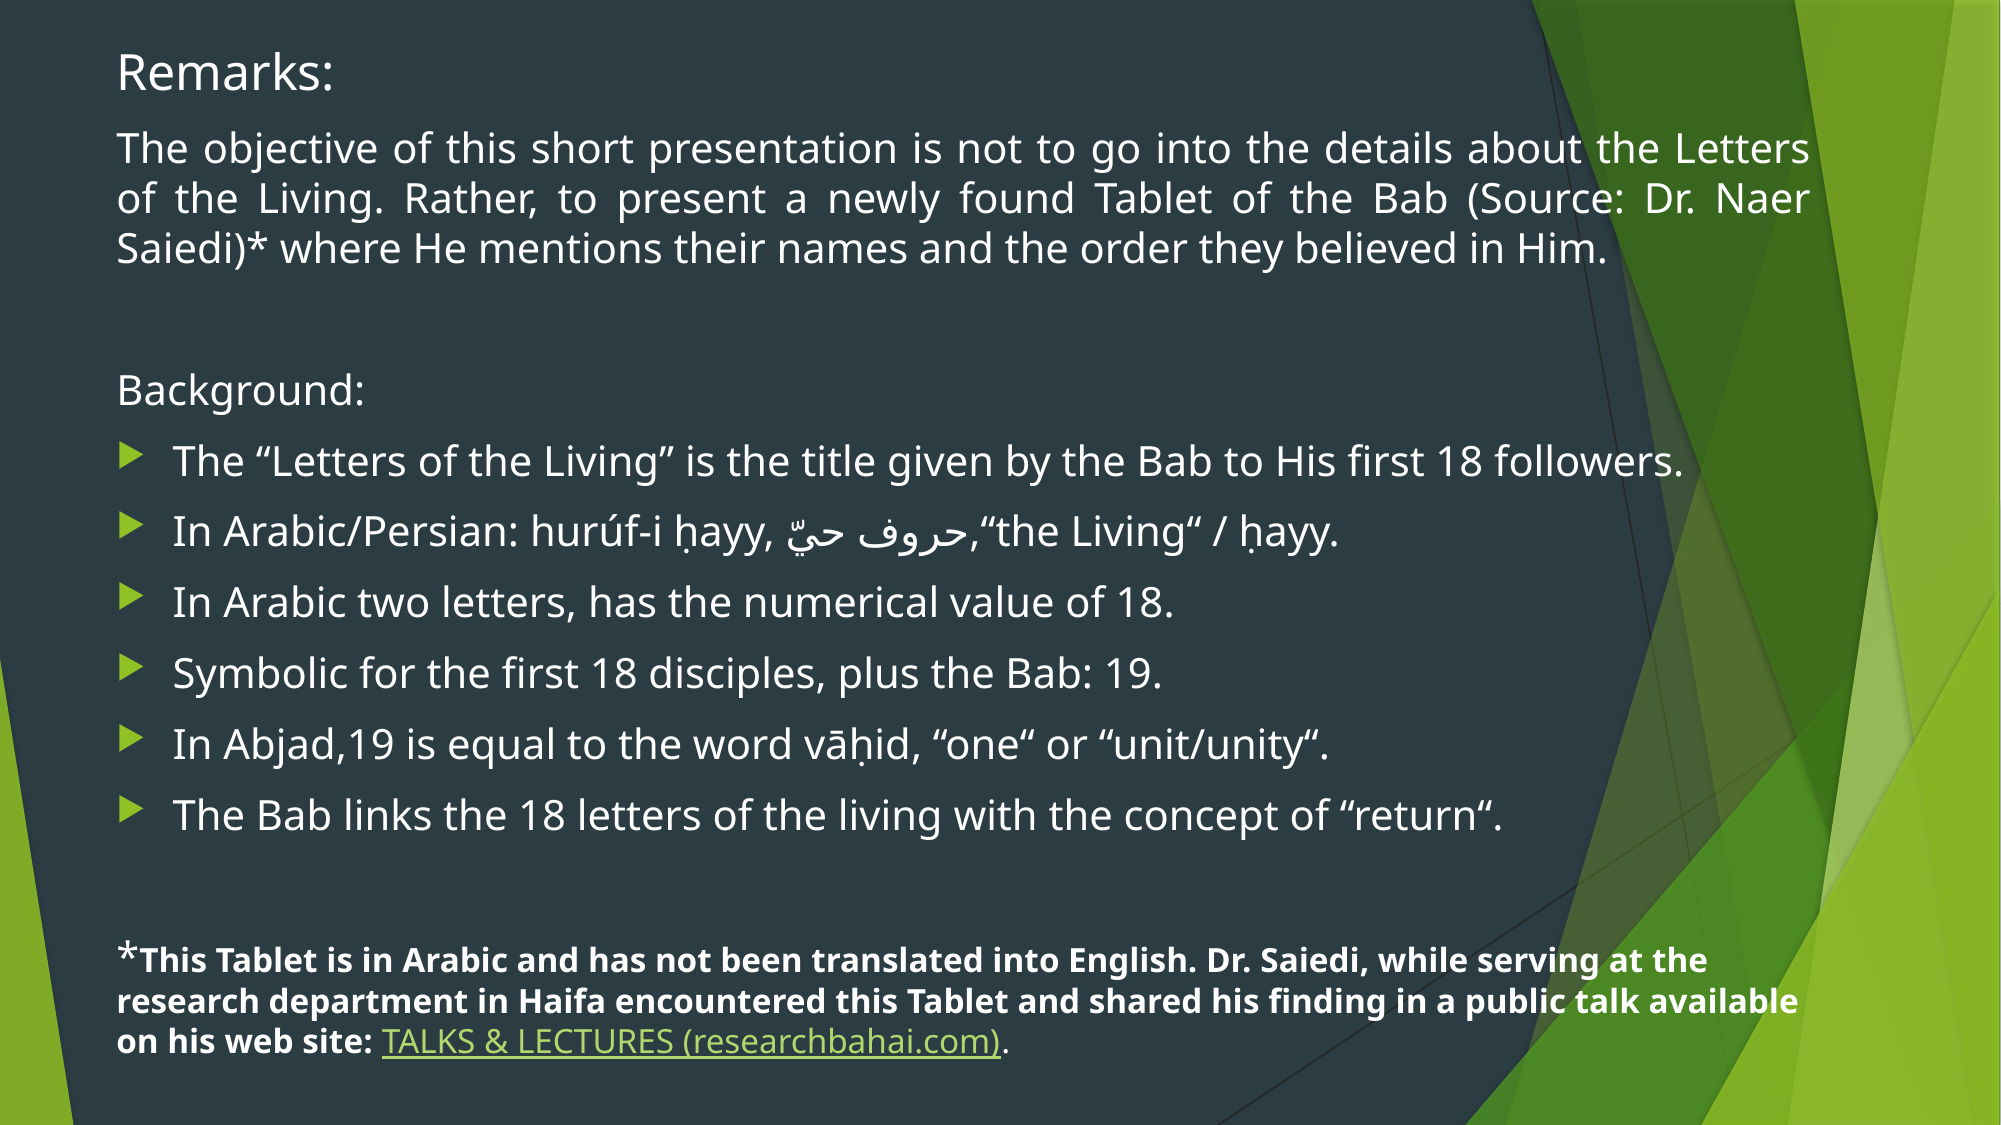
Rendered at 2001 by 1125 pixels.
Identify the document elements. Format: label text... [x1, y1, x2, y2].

list Remarks: The objective of this short presentation is not to go into the details about the Letters of the Living. Rather, to present a newly found Tablet of the Bab (Source: Dr. Naer Saiedi)* where He mentions their names and the order they believed in Him. Background: The “Letters of the Living” is the title given by the Bab to His first 18 followers. In Arabic/Persian: hurúf-i ḥayy, حروف حيّ,“the Living“ / ḥayy. In Arabic two letters, has the numerical value of 18. Symbolic for the first 18 disciples, plus the Bab: 19. In Abjad,19 is equal to the word vāḥid, “one“ or “unit/unity“. The Bab links the 18 letters of the living with the concept of “return“. *This Tablet is in Arabic and has not been translated into English. Dr. Saiedi, while serving at the research department in Haifa encountered this Tablet and shared his finding in a public talk available on his web site: TALKS & LECTURES (researchbahai.com). [101, 33, 1827, 1110]
